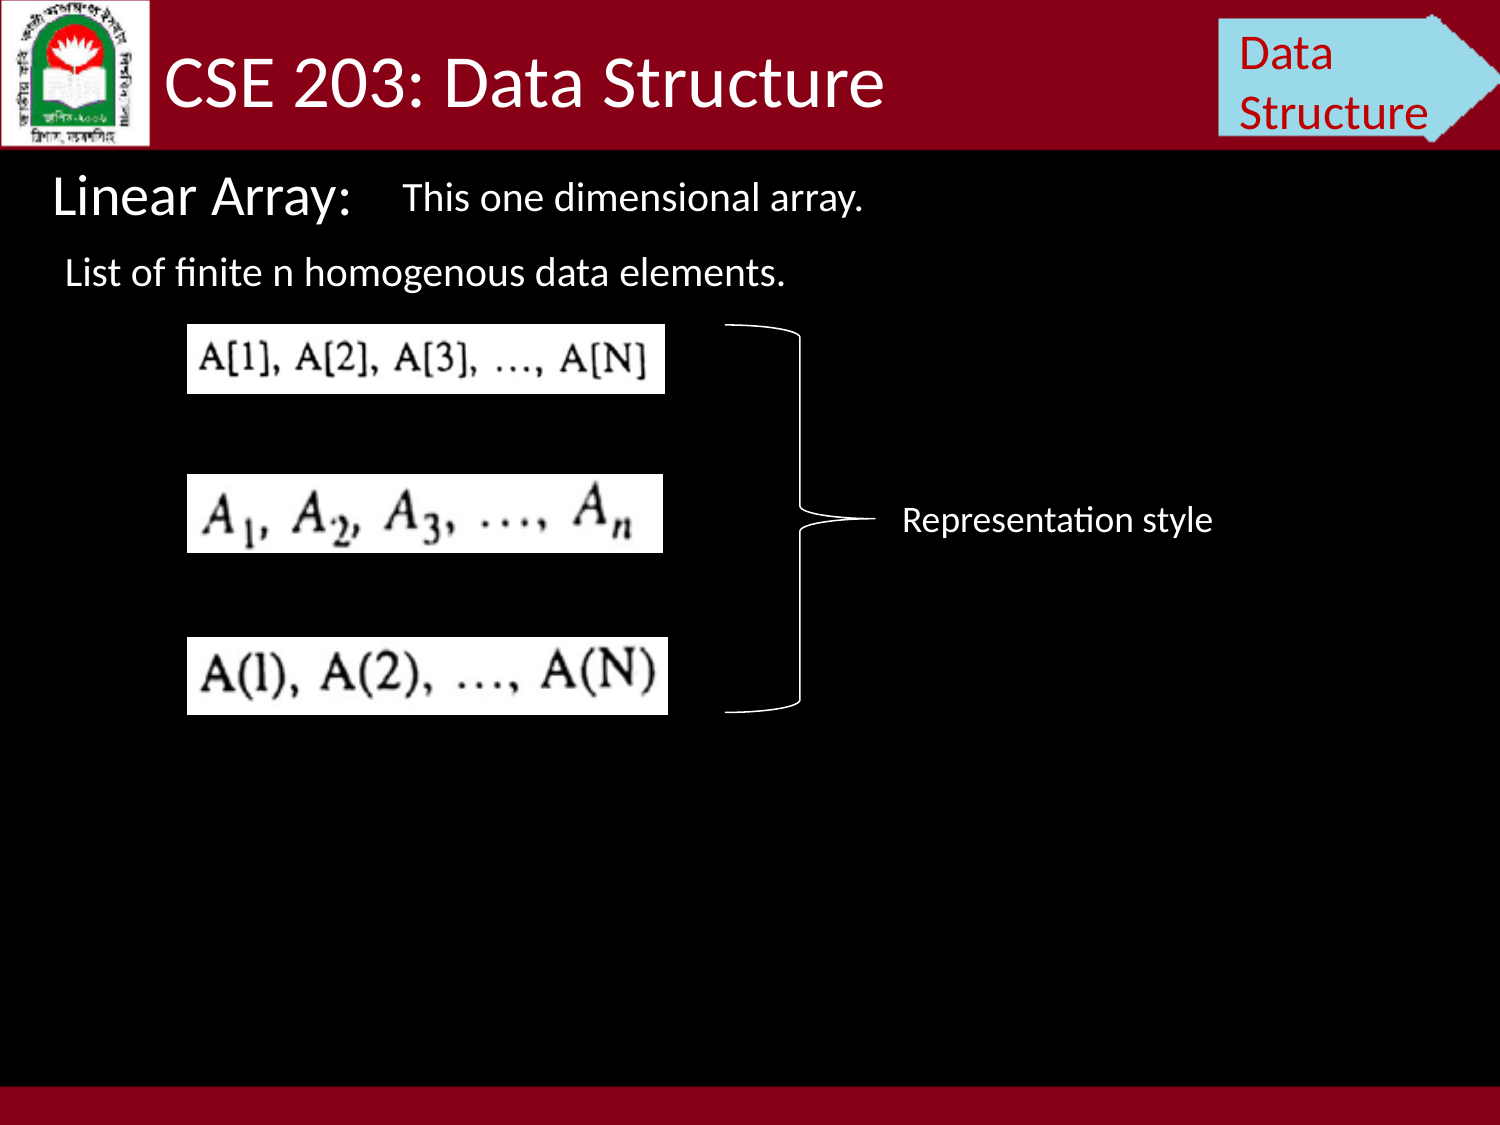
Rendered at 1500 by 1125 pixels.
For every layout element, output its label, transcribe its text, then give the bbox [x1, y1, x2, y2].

text_box Data Structure [1224, 12, 1500, 148]
picture [0, 0, 1500, 1125]
text_box CSE 203: Data Structure [149, 24, 1213, 130]
text_box List of finite n homogenous data elements. [49, 237, 938, 303]
text_box Linear Array: [37, 149, 413, 235]
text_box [724, 324, 1338, 713]
text_box This one dimensional array. [387, 162, 1063, 228]
